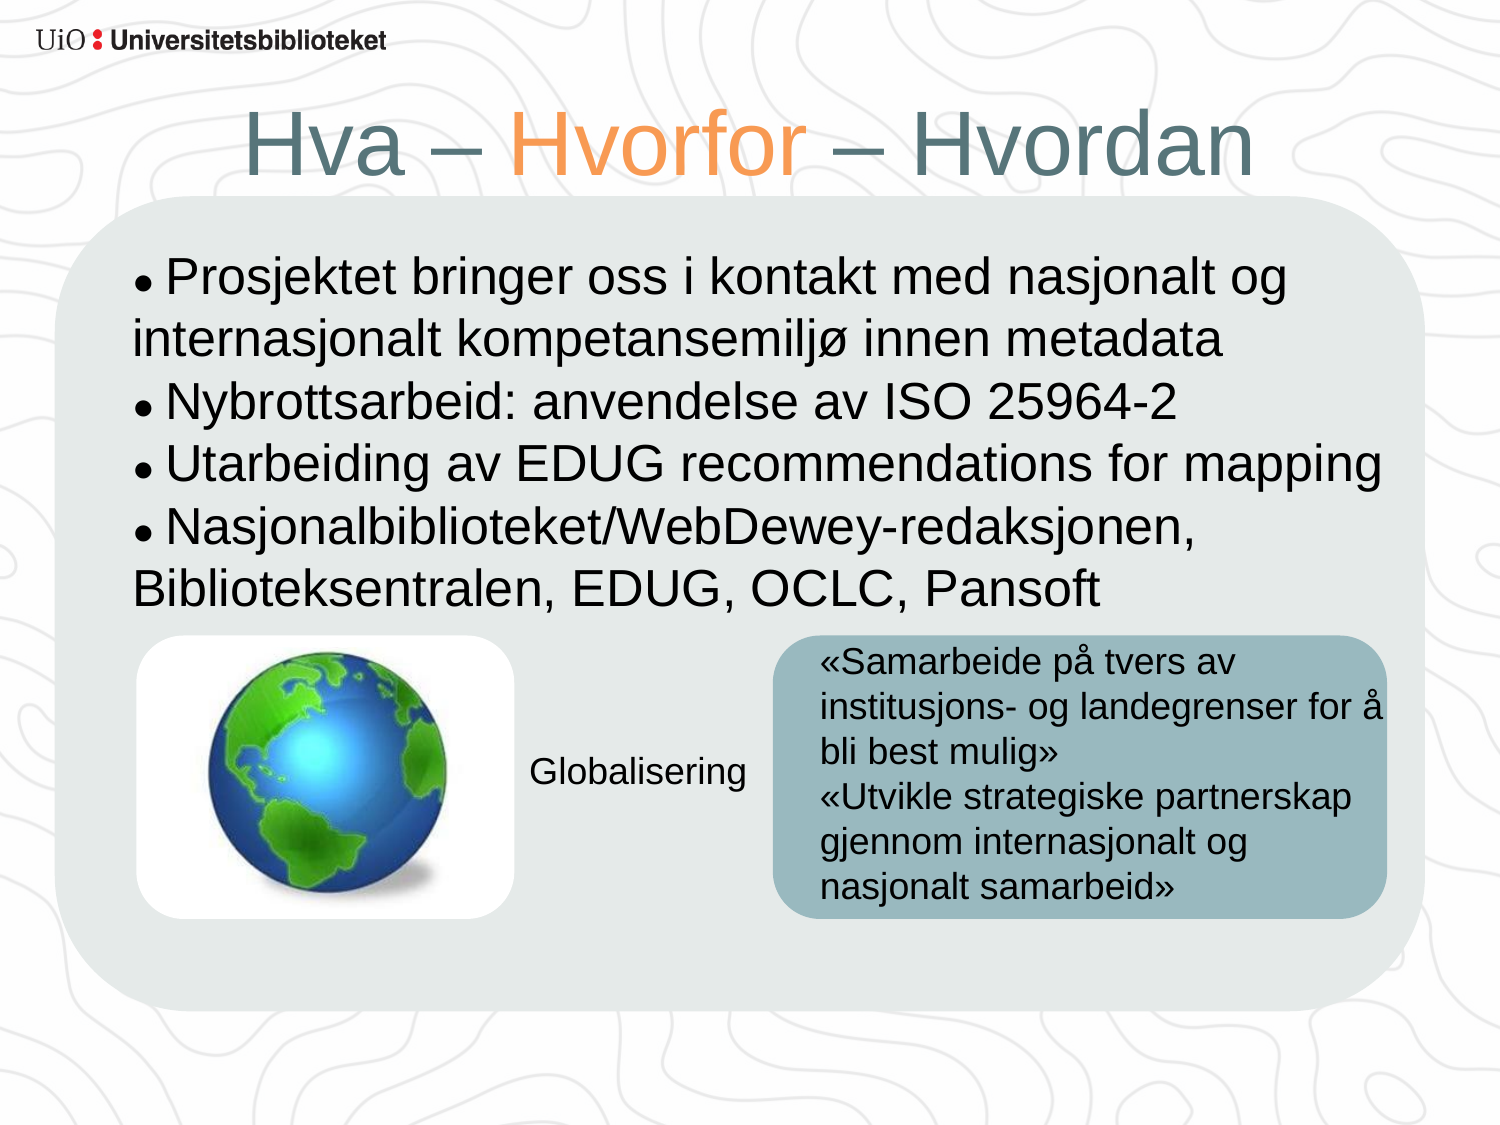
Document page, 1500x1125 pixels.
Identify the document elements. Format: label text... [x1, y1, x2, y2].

text_box «Samarbeide på tvers av institusjons- og landegrenser for å bli best mulig» «Utvikle strategiske partnerskap gjennom internasjonalt og nasjonalt samarbeid» [805, 629, 1400, 915]
title Hva – Hvorfor – Hvordan [75, 45, 1425, 233]
text_box [134, 633, 517, 922]
picture [182, 647, 467, 909]
picture [36, 29, 386, 50]
text_box [52, 233, 1428, 1014]
text_box Globalisering [514, 739, 770, 800]
text_box [770, 635, 1364, 922]
text_box ● Prosjektet bringer oss i kontakt med nasjonalt og internasjonalt kompetansemiljø innen metadata ● Nybrottsarbeid: anvendelse av ISO 25964-2 ● Utarbeiding av EDUG recommendations for mapping ● Nasjonalbiblioteket/WebDewey-redaksjonen, Biblioteksentralen, EDUG, OCLC, Pansoft [117, 234, 1494, 625]
